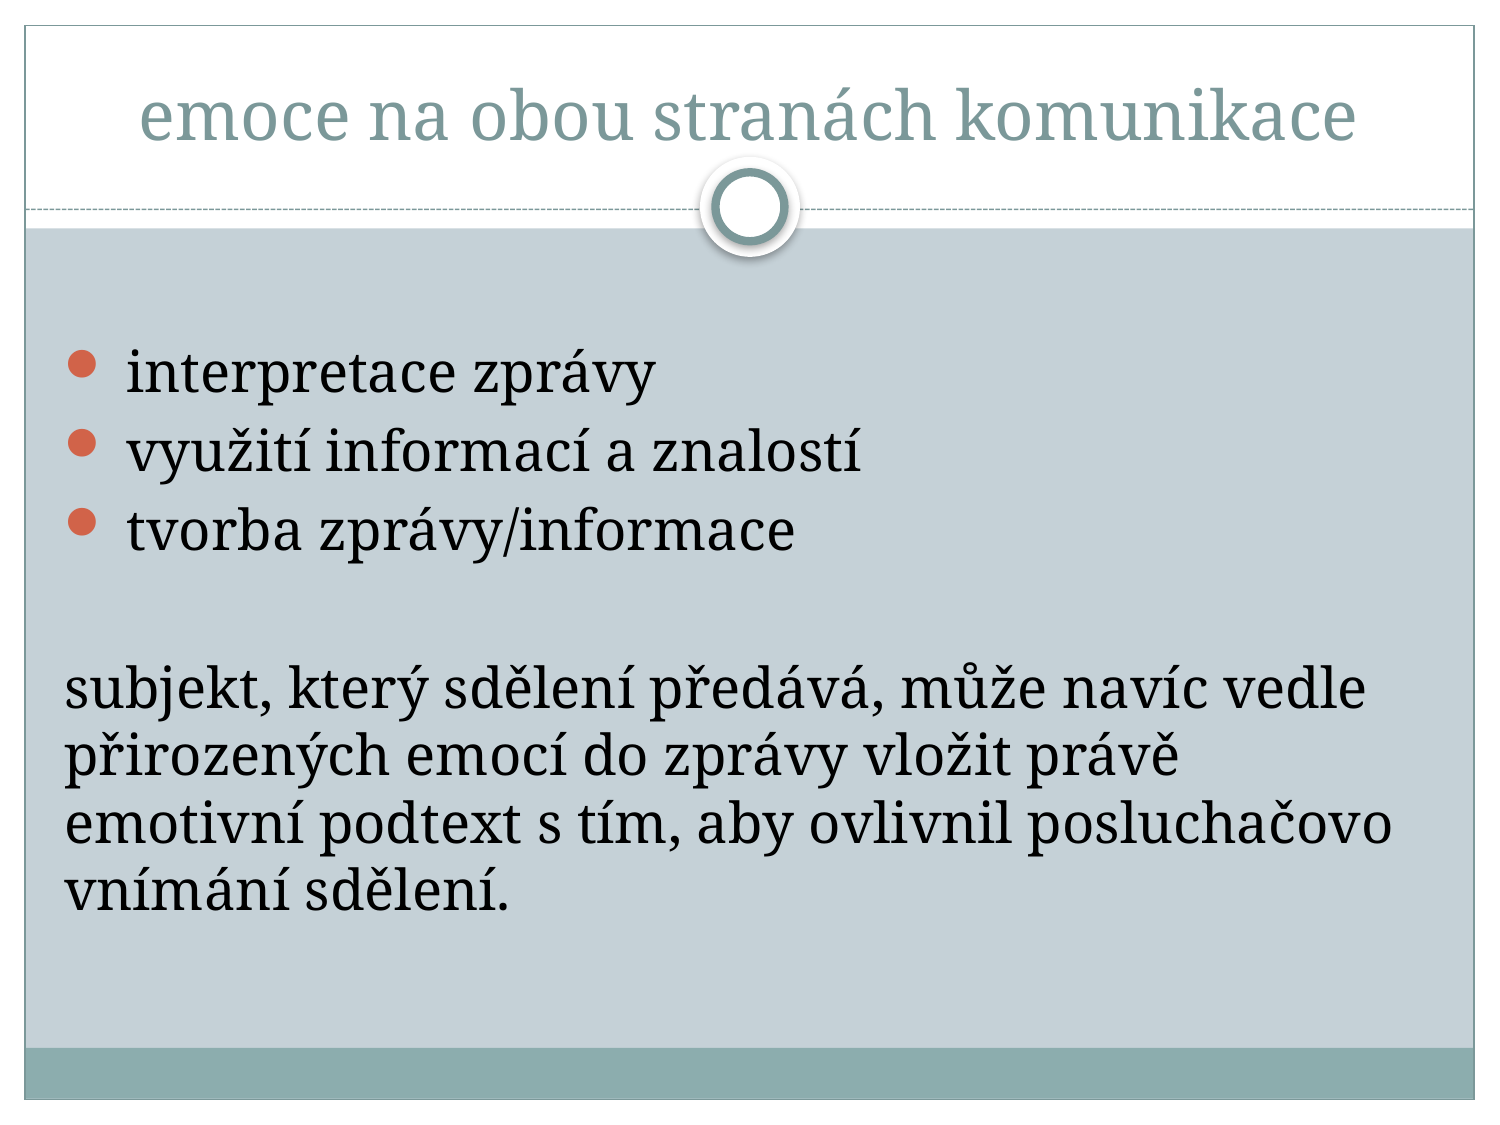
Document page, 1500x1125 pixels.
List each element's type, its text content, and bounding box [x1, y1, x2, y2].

title emoce na obou stranách komunikace [49, 37, 1450, 162]
list interpretace zprávy využití informací a znalostí tvorba zprávy/informace subjekt, který sdělení předává, může navíc vedle přirozených emocí do zprávy vložit právě emotivní podtext s tím, aby ovlivnil posluchačovo vnímání sdělení. [49, 250, 1445, 1001]
